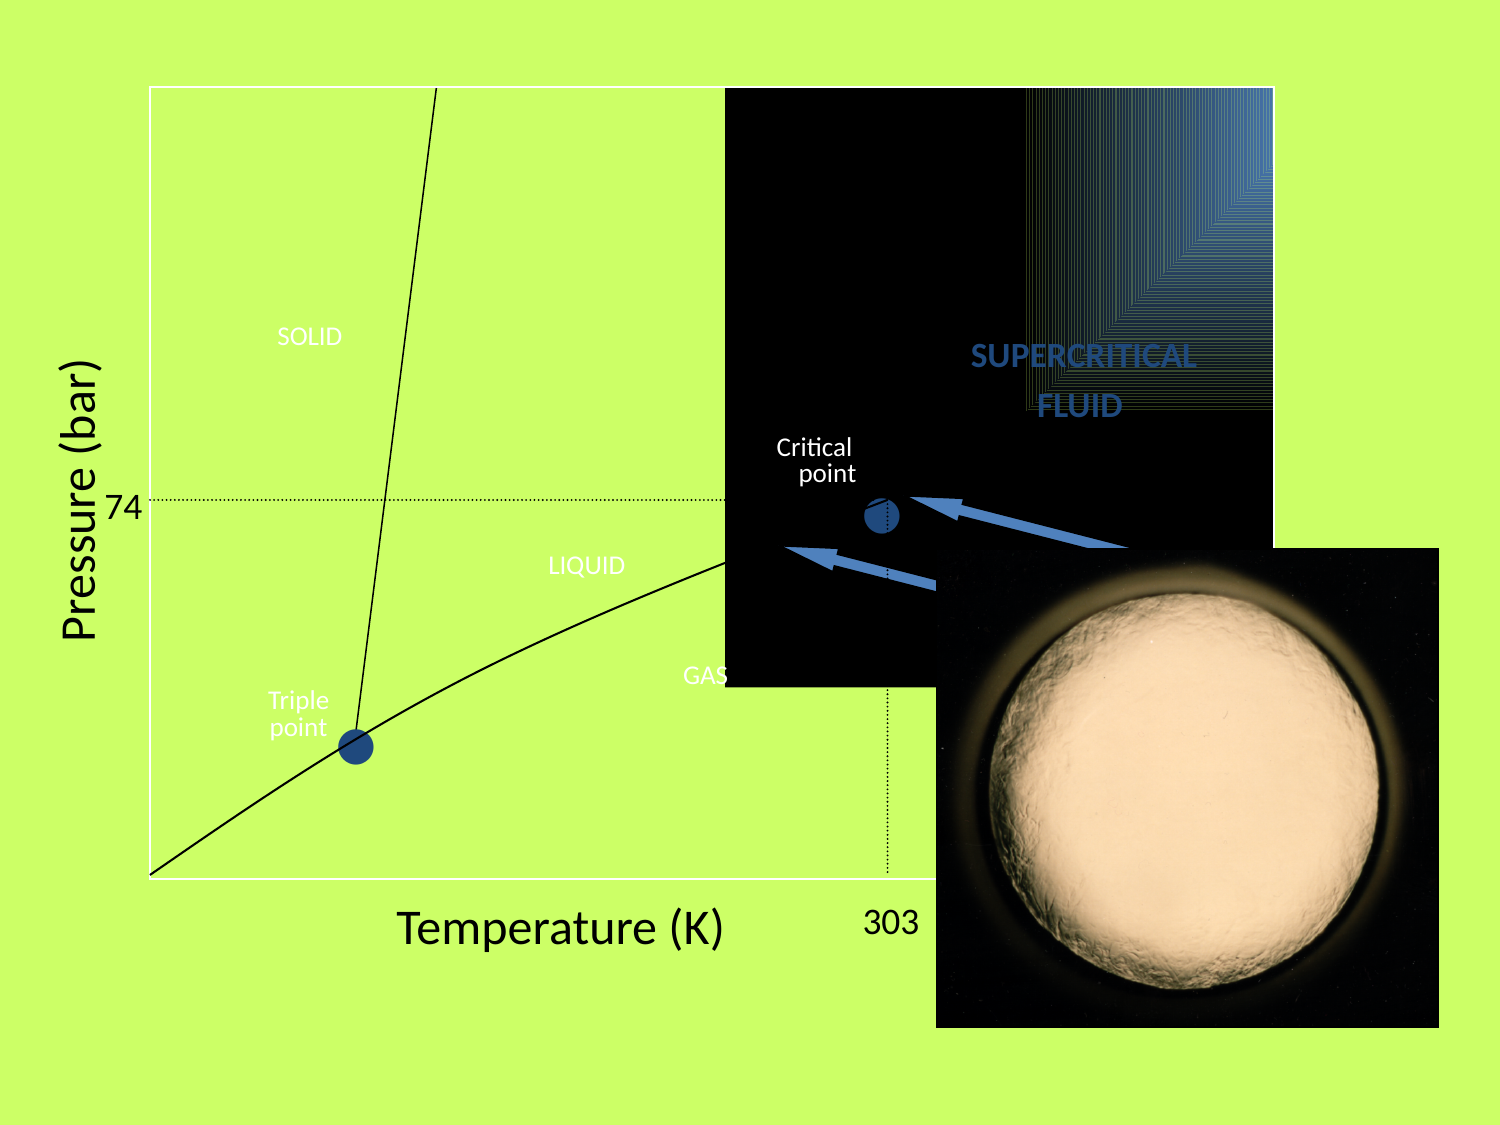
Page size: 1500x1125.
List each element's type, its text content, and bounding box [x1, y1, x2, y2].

text_box FLUID [1022, 374, 1138, 432]
text_box [903, 495, 1127, 546]
text_box [149, 87, 1274, 874]
text_box LIQUID [533, 540, 641, 588]
text_box • [842, 437, 923, 573]
picture [937, 549, 1438, 1027]
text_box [758, 421, 873, 502]
text_box 303 [847, 889, 930, 950]
text_box [149, 510, 868, 875]
text_box Pressure (bar) [37, 343, 113, 657]
text_box Temperature (K) [381, 887, 741, 963]
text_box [249, 674, 348, 755]
text_box • [316, 668, 397, 740]
text_box SUPERCRITICAL [956, 324, 1213, 425]
text_box • [316, 750, 397, 803]
text_box SOLID [262, 310, 358, 358]
text_box [149, 506, 1071, 880]
text_box 74 [89, 474, 158, 535]
text_box GAS [668, 649, 744, 697]
